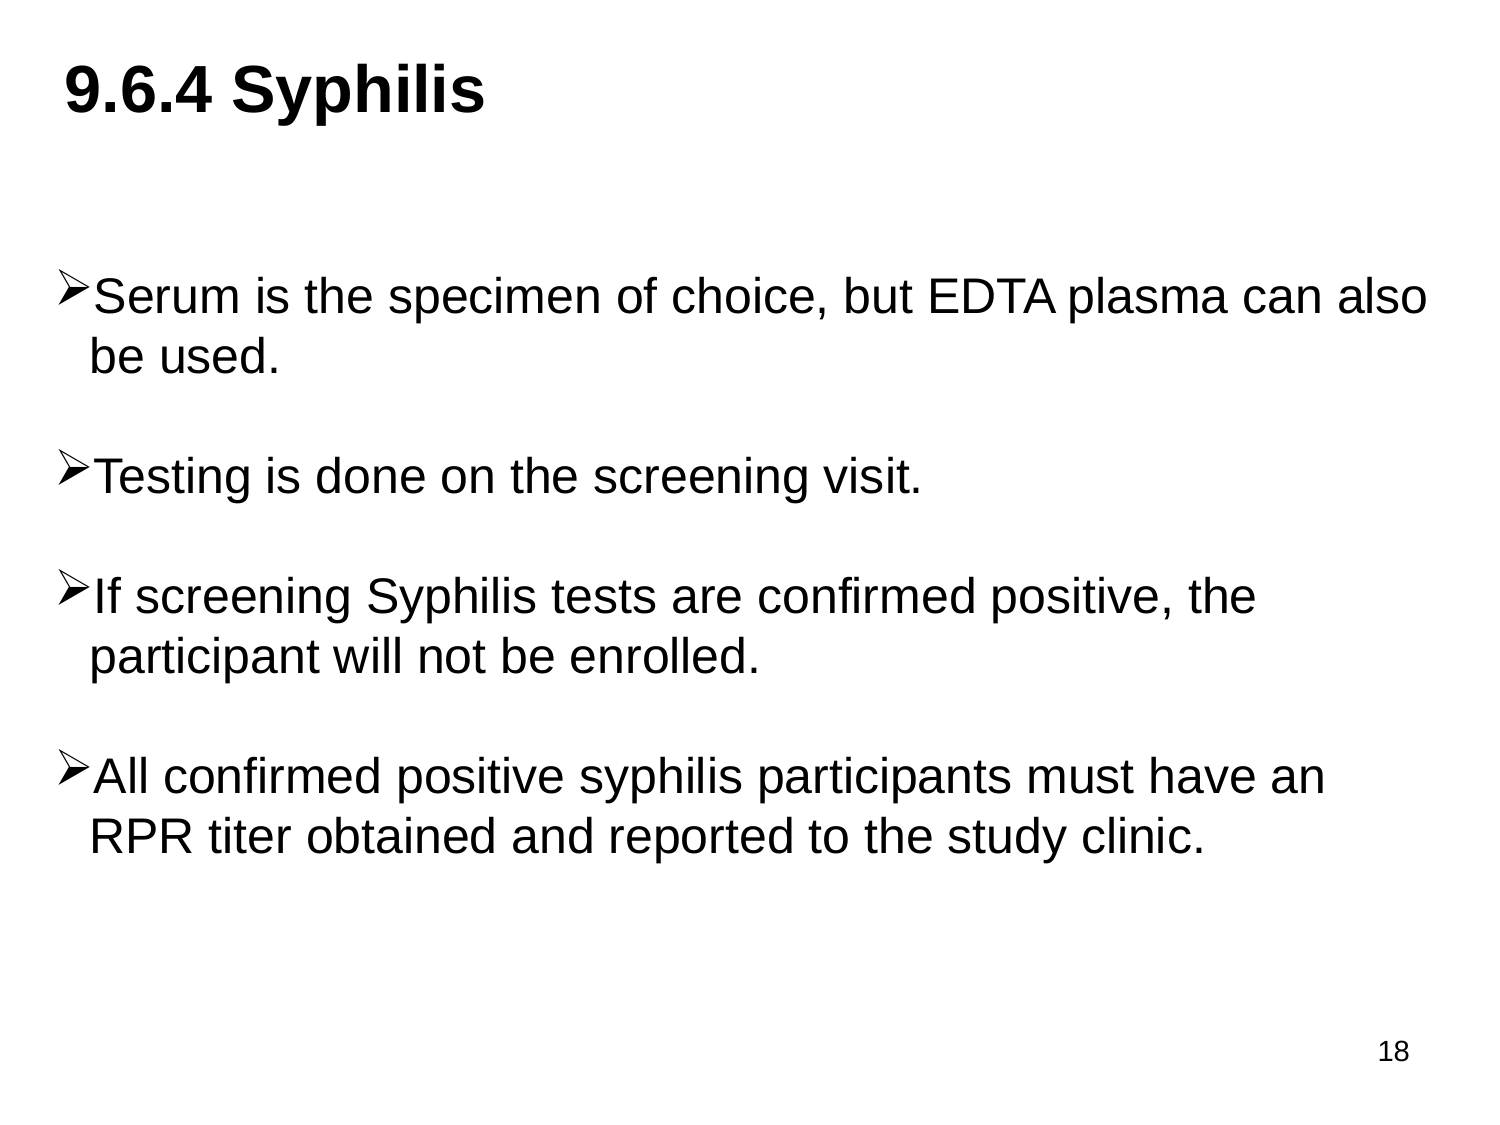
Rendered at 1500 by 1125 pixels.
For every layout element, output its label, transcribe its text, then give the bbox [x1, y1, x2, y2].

text_box Serum is the specimen of choice, but EDTA plasma can also be used. Testing is done on the screening visit. If screening Syphilis tests are confirmed positive, the participant will not be enrolled. All confirmed positive syphilis participants must have an RPR titer obtained and reported to the study clinic. [0, 195, 1450, 916]
slide_number 18 [1074, 1024, 1426, 1103]
text_box 9.6.4 Syphilis [49, 38, 950, 133]
